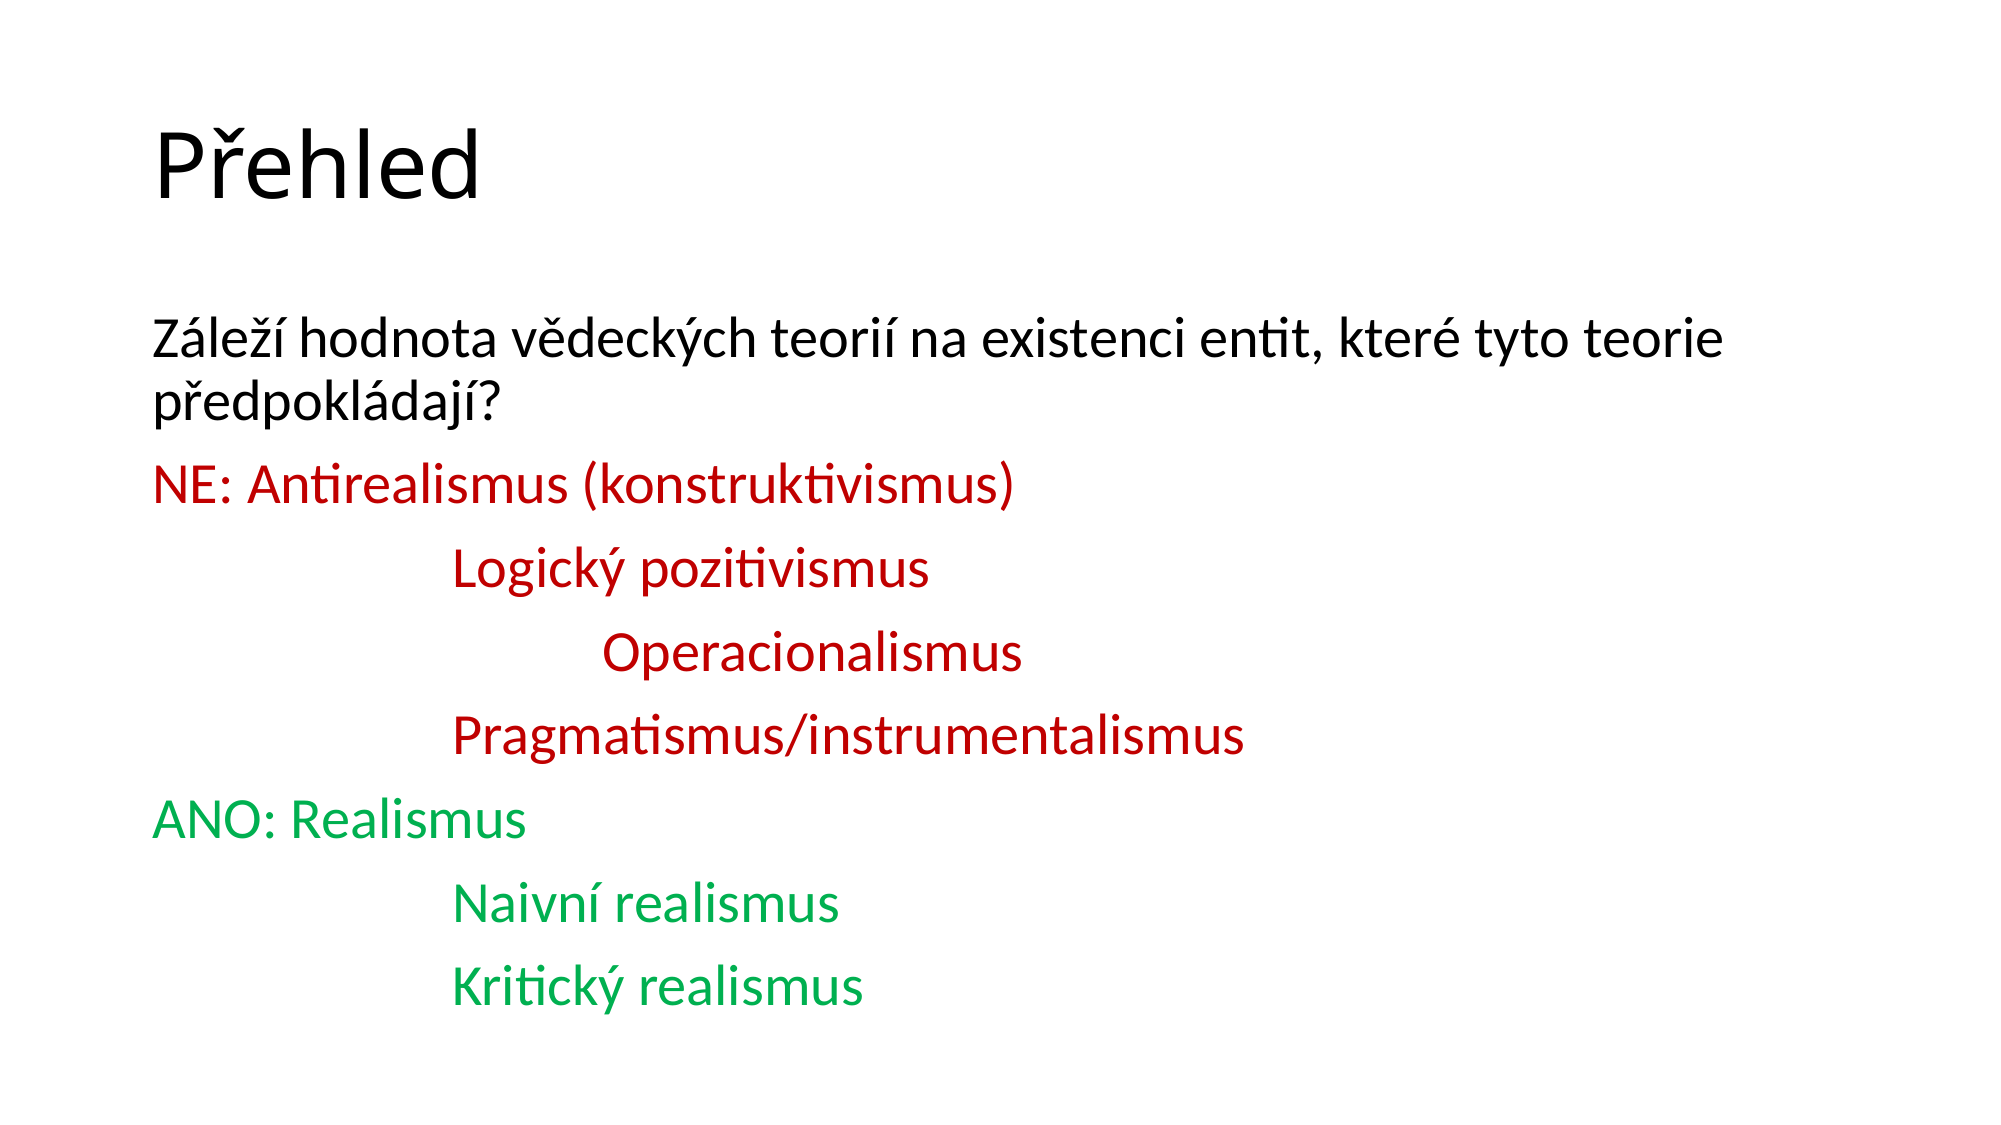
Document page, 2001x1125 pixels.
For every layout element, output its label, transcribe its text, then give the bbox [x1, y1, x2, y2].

list Záleží hodnota vědeckých teorií na existenci entit, které tyto teorie předpokládají? NE: Antirealismus (konstruktivismus) Logický pozitivismus Operacionalismus Pragmatismus/instrumentalismus ANO: Realismus Naivní realismus Kritický realismus [137, 299, 1863, 1097]
title Přehled [137, 59, 1863, 278]
